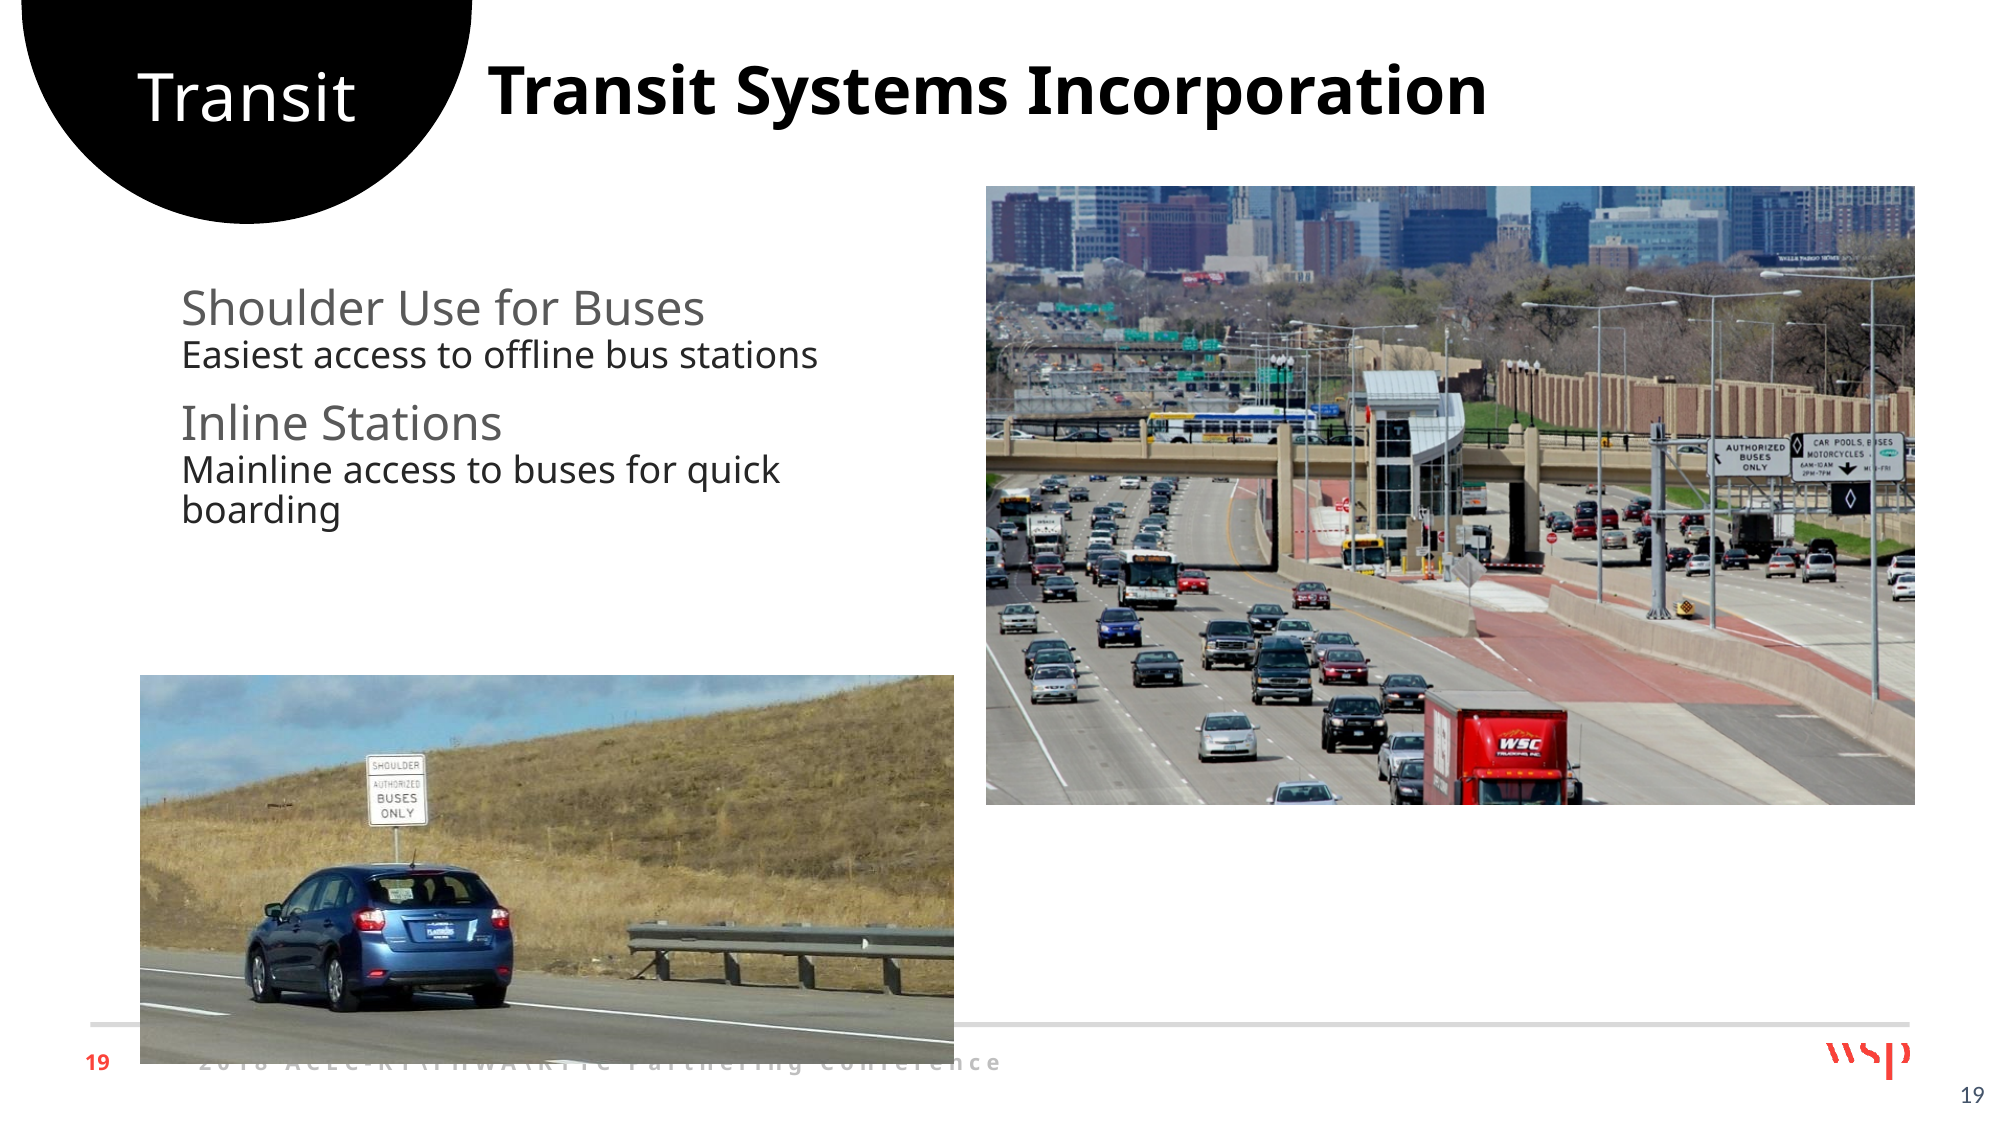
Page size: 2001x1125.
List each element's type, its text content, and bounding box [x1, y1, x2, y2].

picture [1826, 1043, 1910, 1080]
slide_number 19 [1914, 1063, 2000, 1124]
title Transit [51, 55, 442, 144]
picture [140, 675, 954, 1064]
list Transit Systems Incorporation [472, 49, 1963, 138]
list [986, 186, 1915, 805]
text_box Shoulder Use for Buses Easiest access to offline bus stations Inline Stations Mainline access to buses for quick boarding [166, 277, 897, 670]
